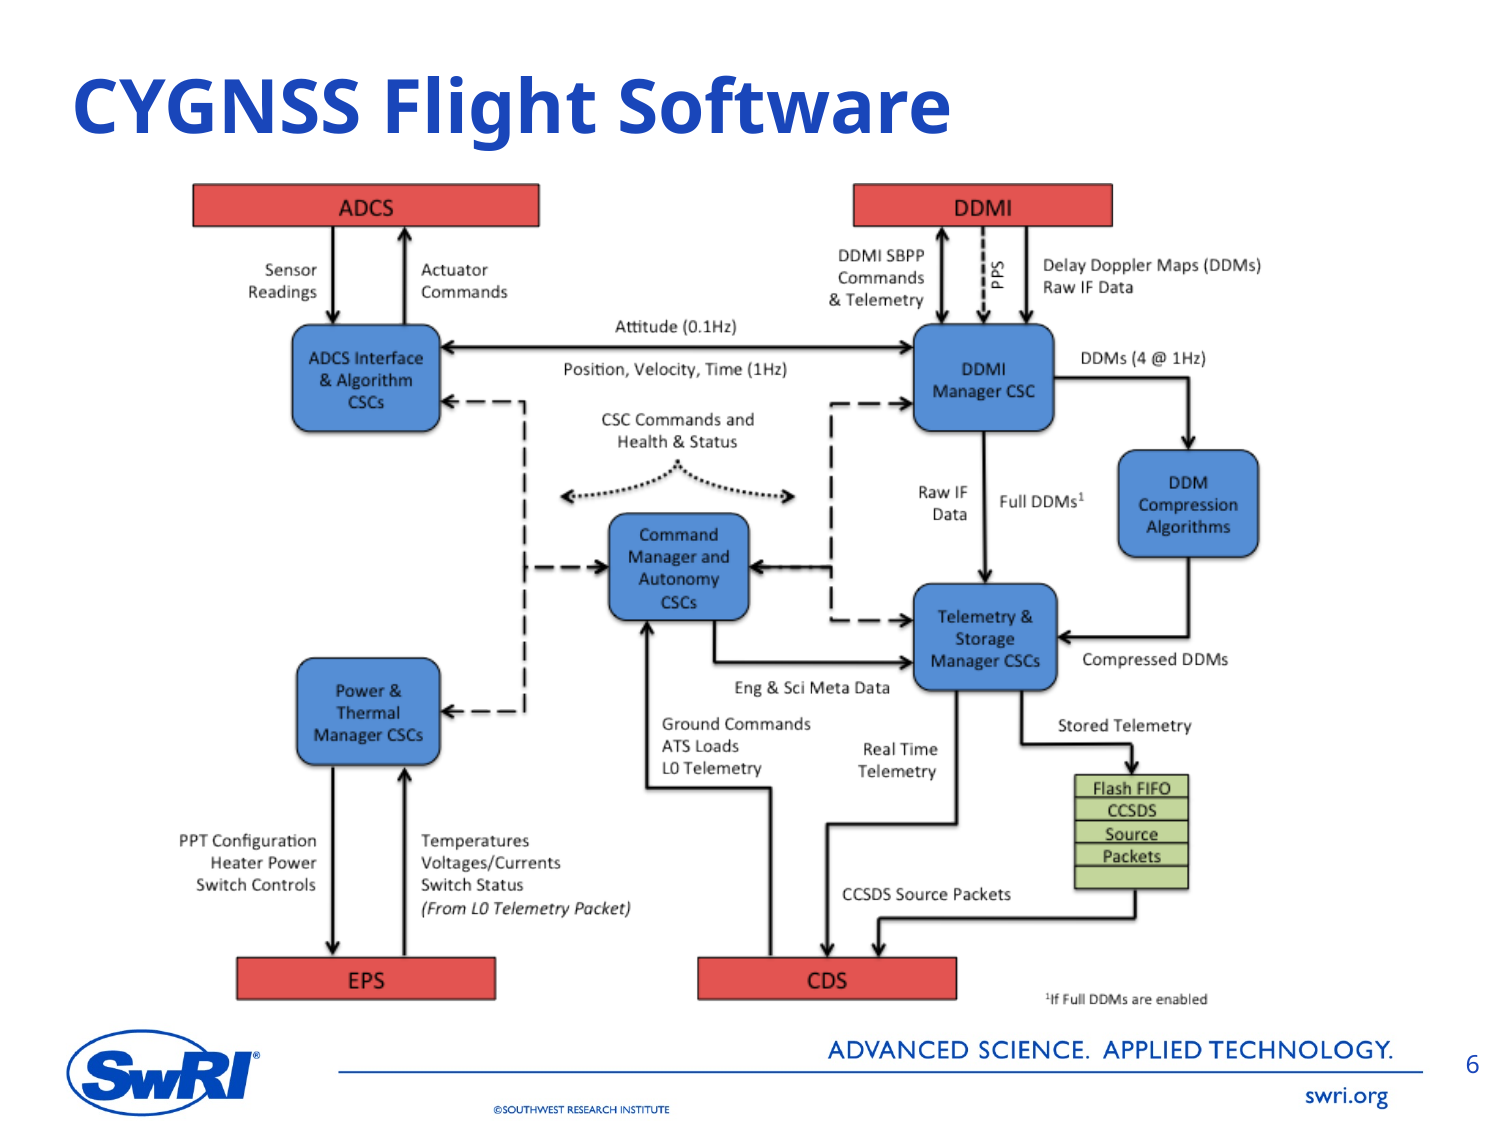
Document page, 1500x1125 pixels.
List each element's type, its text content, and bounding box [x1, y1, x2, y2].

picture [0, 1021, 1500, 1125]
text_box 6 [1422, 1041, 1495, 1102]
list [165, 182, 1276, 1014]
title CYGNSS Flight Software [56, 13, 1482, 201]
